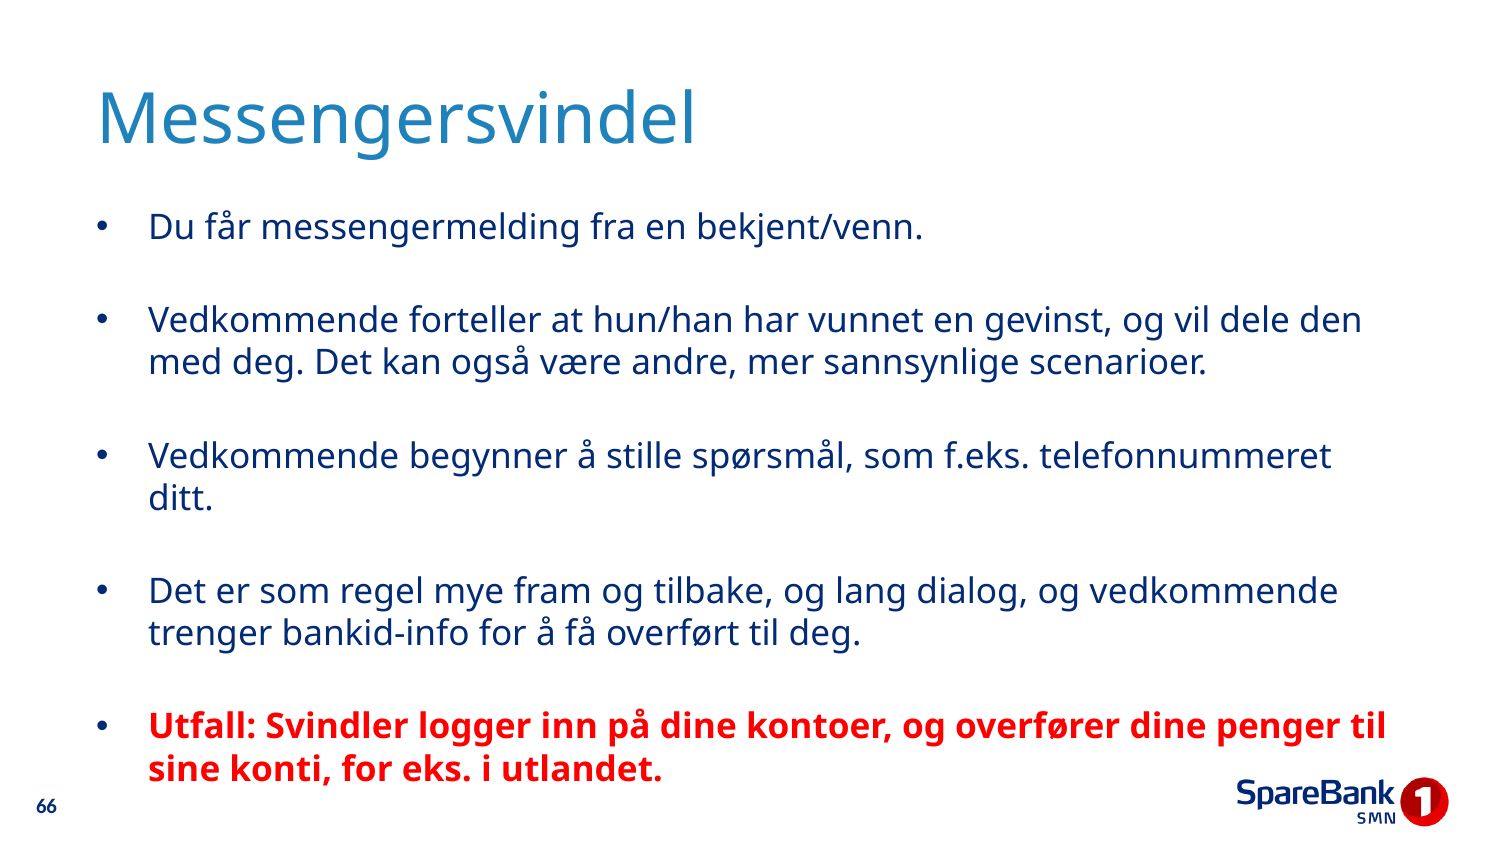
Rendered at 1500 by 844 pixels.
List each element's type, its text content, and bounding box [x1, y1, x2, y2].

title Messengersvindel [96, 88, 1404, 158]
list Du får messengermelding fra en bekjent/venn. Vedkommende forteller at hun/han har vunnet en gevinst, og vil dele den med deg. Det kan også være andre, mer sannsynlige scenarioer. Vedkommende begynner å stille spørsmål, som f.eks. telefonnummeret ditt. Det er som regel mye fram og tilbake, og lang dialog, og vedkommende trenger bankid-info for å få overført til deg. Utfall: Svindler logger inn på dine kontoer, og overfører dine penger til sine konti, for eks. i utlandet. [96, 204, 1404, 793]
slide_number 66 [36, 792, 58, 818]
picture [1222, 767, 1458, 836]
